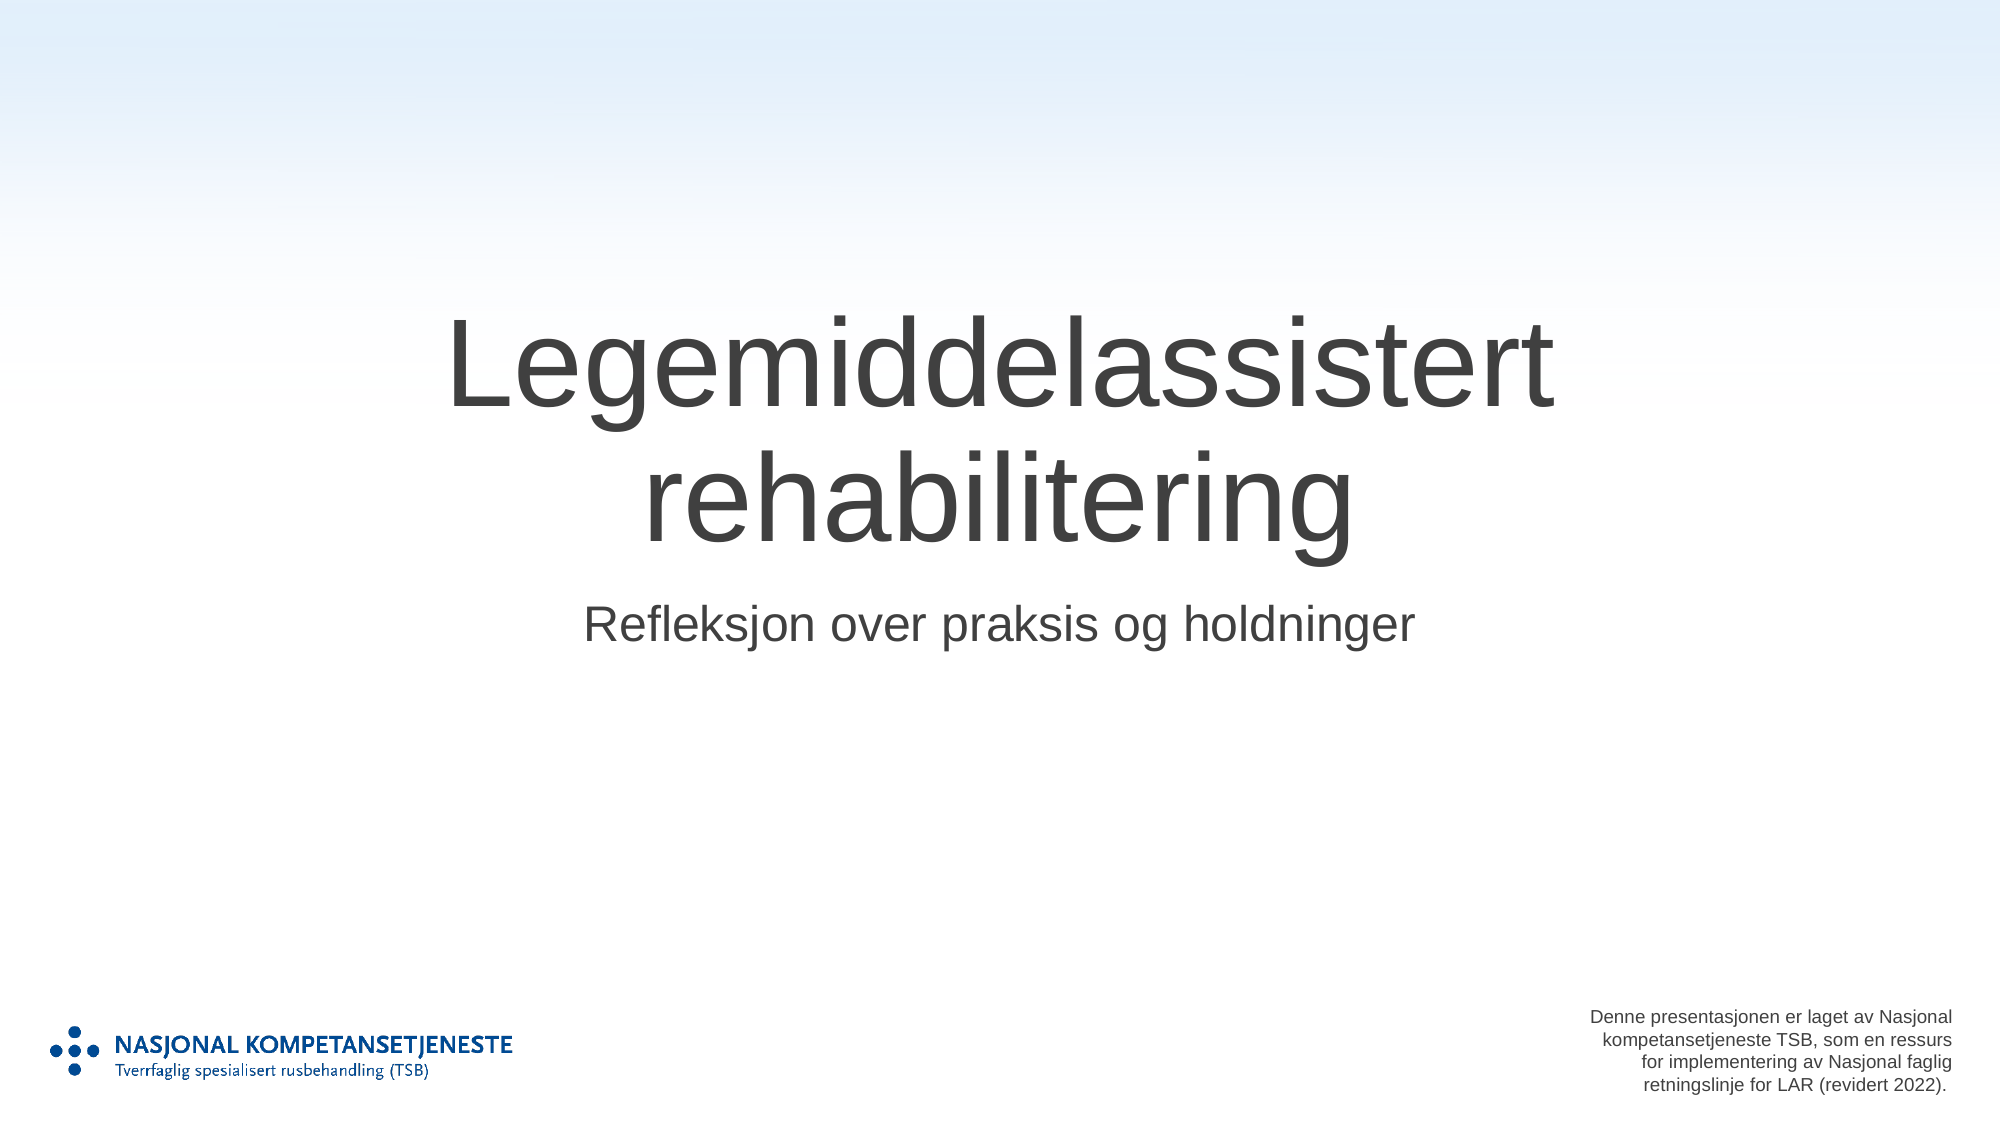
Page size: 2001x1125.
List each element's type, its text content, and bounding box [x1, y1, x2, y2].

title Legemiddelassistert rehabilitering [249, 184, 1750, 576]
subtitle Refleksjon over praksis og holdninger [249, 590, 1750, 863]
text_box Denne presentasjonen er laget av Nasjonal kompetansetjeneste TSB, som en ressurs for implementering av Nasjonal faglig retningslinje for LAR (revidert 2022). [1575, 997, 1967, 1103]
picture [0, 0, 2000, 1125]
